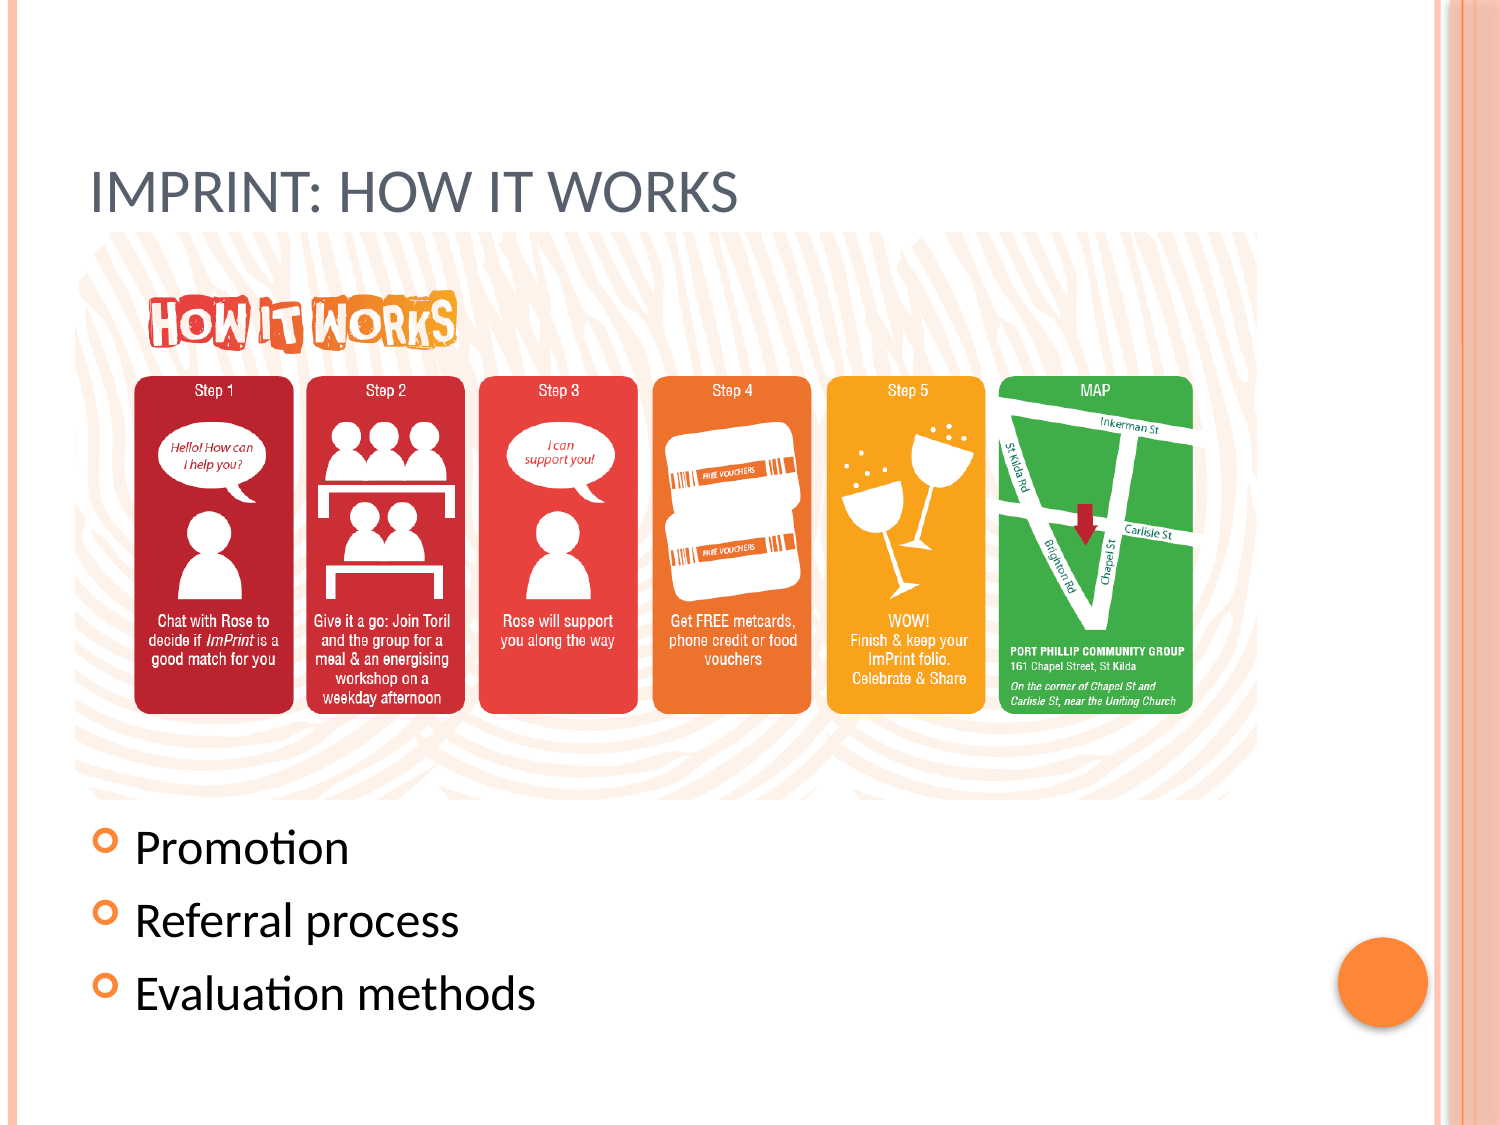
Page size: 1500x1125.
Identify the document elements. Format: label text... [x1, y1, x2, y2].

list Promotion Referral process Evaluation methods [75, 299, 1313, 1063]
picture [74, 231, 1258, 801]
title ImPrint: How it works [75, 44, 1313, 233]
